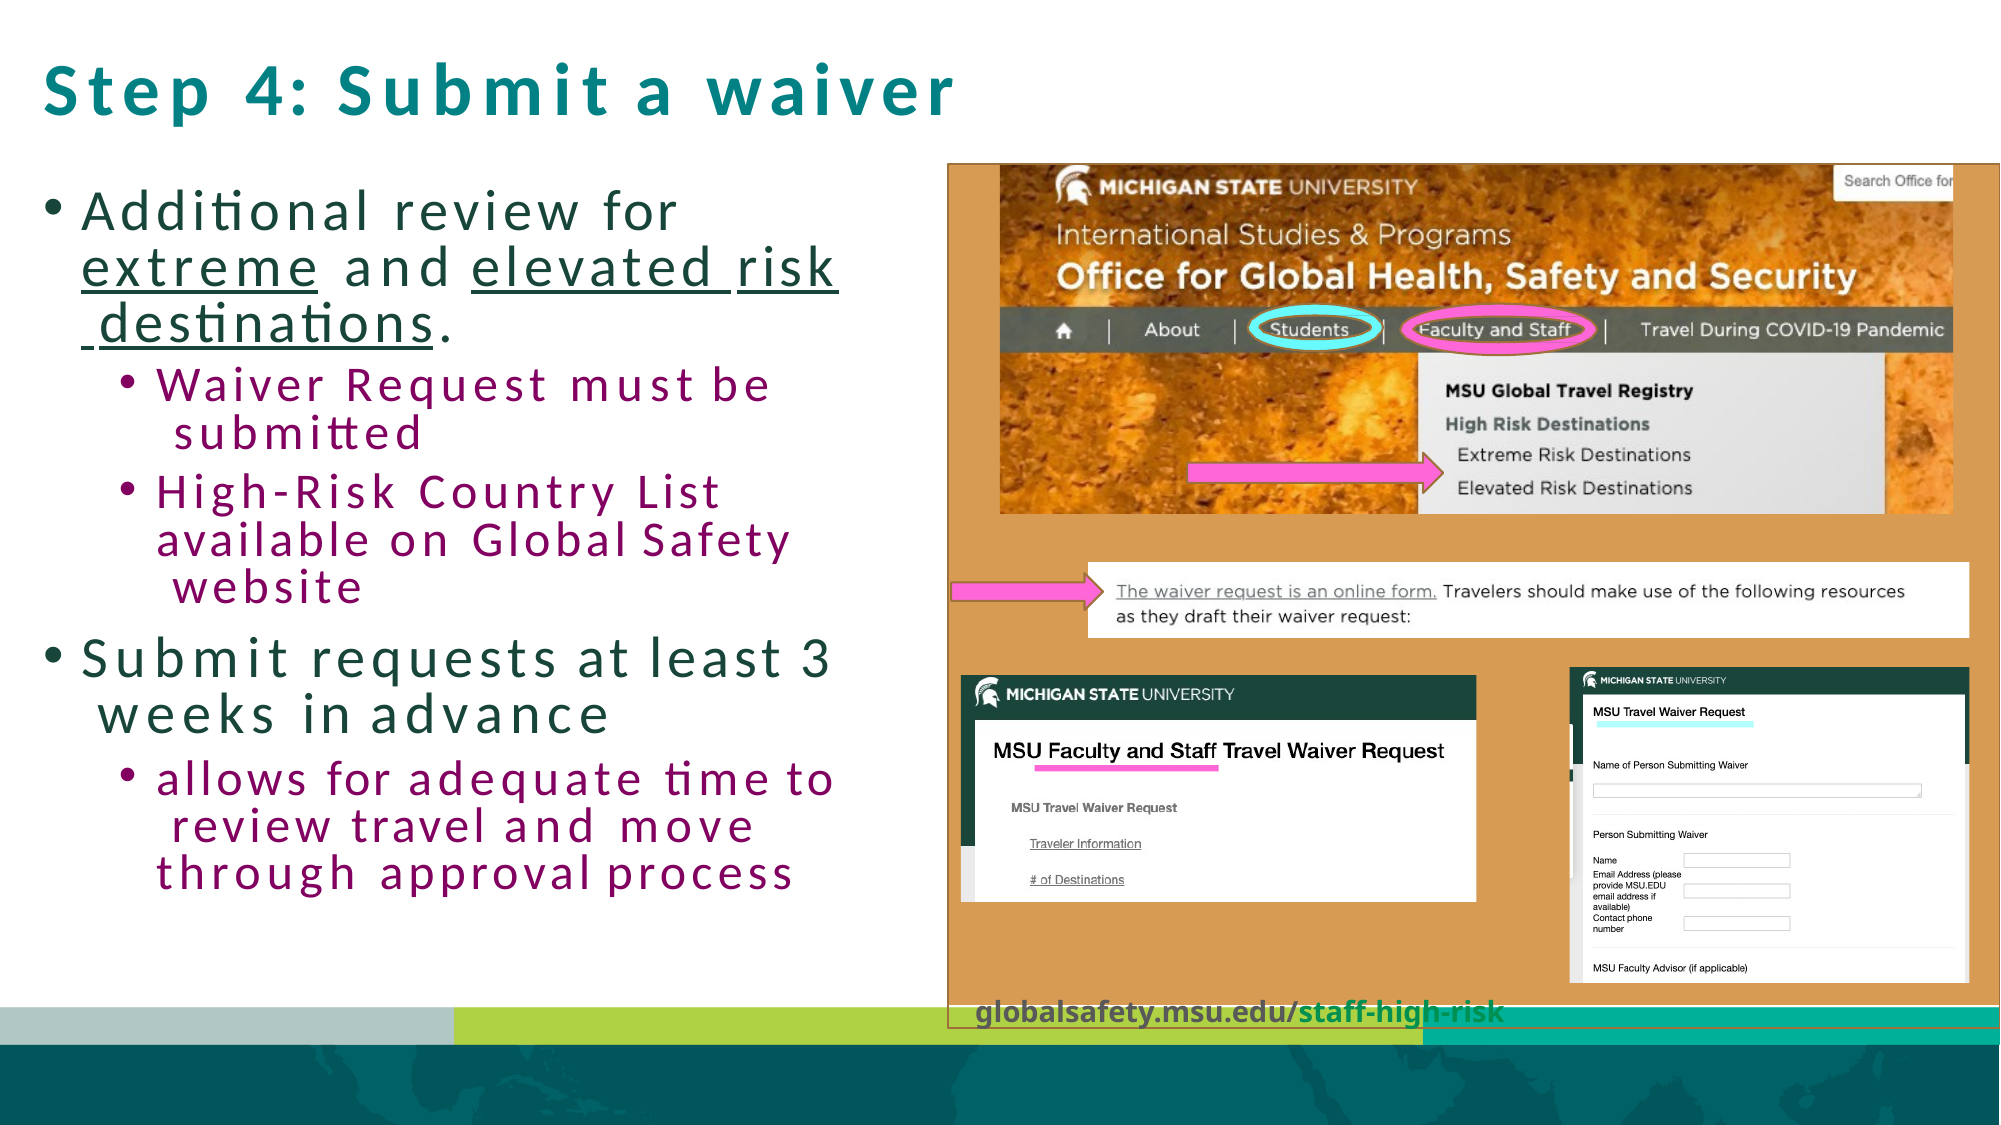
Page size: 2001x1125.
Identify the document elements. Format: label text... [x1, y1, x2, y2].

text_box [1259, 315, 1372, 340]
text_box globalsafety.msu.edu/staff-high-risk [947, 164, 2000, 1028]
text_box [1413, 316, 1585, 343]
text_box [951, 573, 1104, 611]
text_box [1088, 562, 1970, 638]
text_box [1400, 303, 1597, 356]
text_box Additional review for extreme and elevated risk destinations. Waiver Request must be submitted High-Risk Country List available on Global Safety website Submit requests at least 3 weeks in advance allows for adequate time to review travel and move through approval process [41, 169, 845, 900]
text_box [1247, 303, 1383, 352]
text_box [1569, 667, 1970, 983]
text_box [960, 675, 1477, 902]
title Step 4: Submit a waiver [41, 38, 960, 229]
picture [0, 1003, 2000, 1125]
text_box [1187, 452, 1444, 493]
